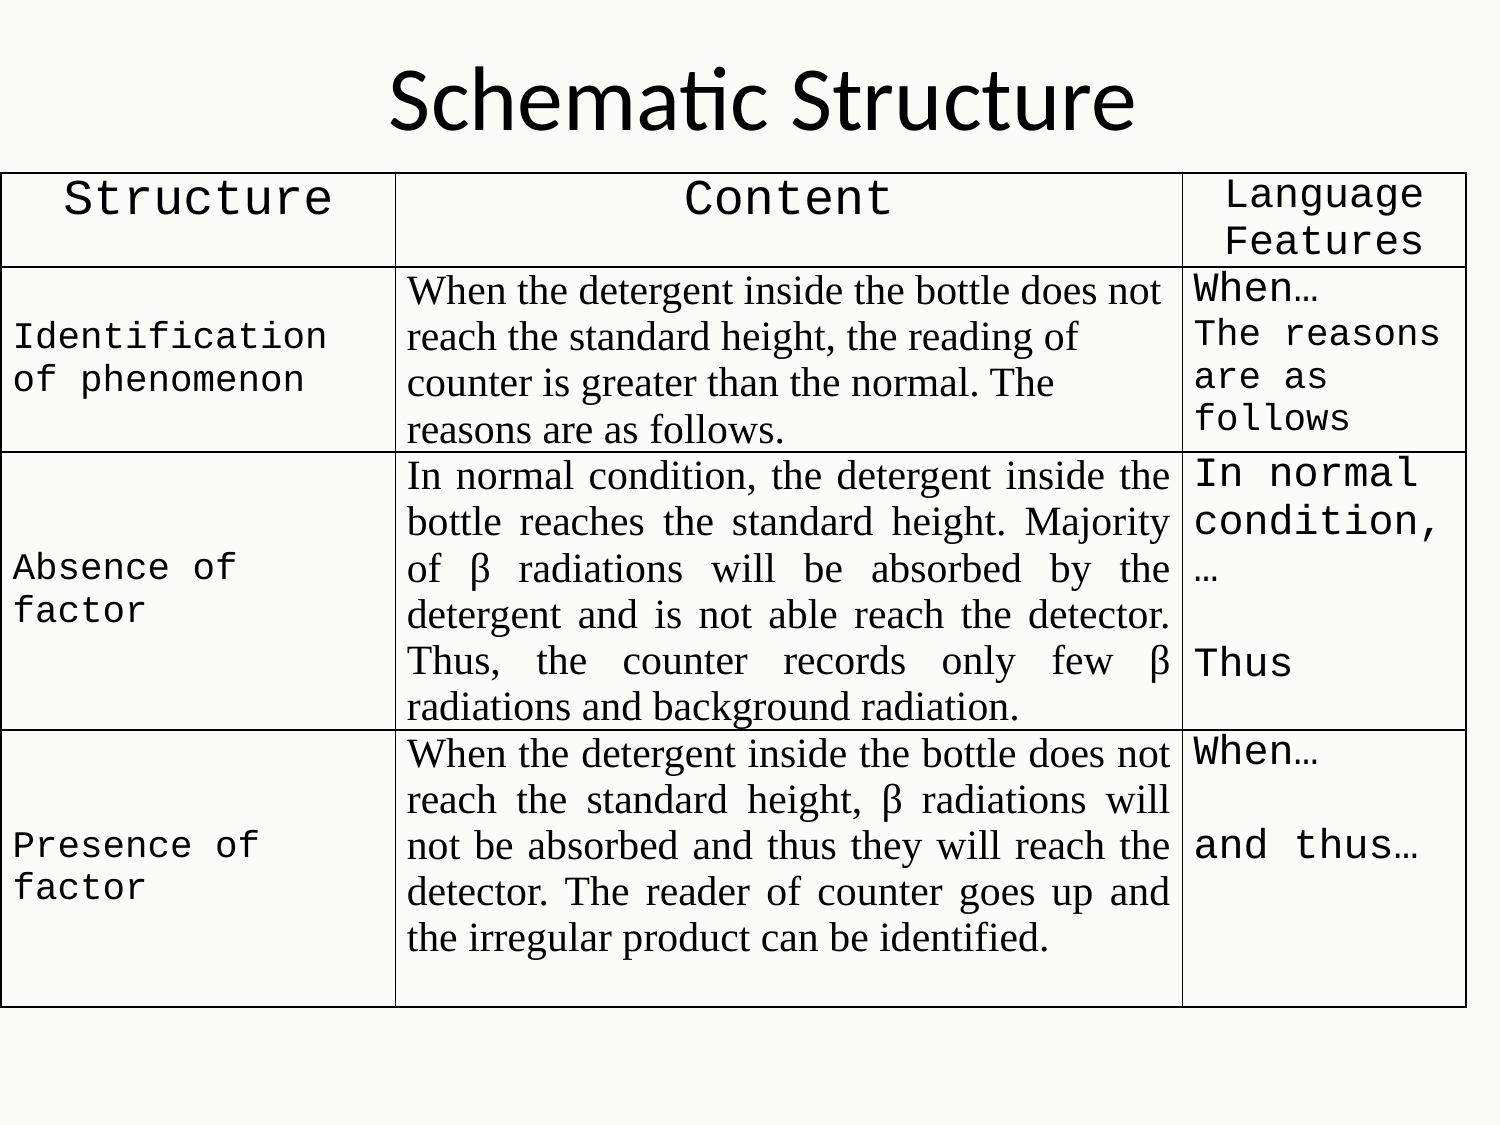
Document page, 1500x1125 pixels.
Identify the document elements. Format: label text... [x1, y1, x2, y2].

table_cell When the detergent inside the bottle does not reach the standard height, β radiations will not be absorbed and thus they will reach the detector. The reader of counter goes up and the irregular product can be identified. [396, 731, 1182, 1006]
table_cell When… and thus… [1183, 731, 1465, 1006]
table_cell In normal condition,… Thus [1183, 453, 1465, 729]
table_cell When the detergent inside the bottle does not reach the standard height, the reading of counter is greater than the normal. The reasons are as follows. [396, 268, 1182, 451]
table_cell Absence of factor [2, 453, 395, 729]
table_cell Identification of phenomenon [2, 268, 395, 451]
title Schematic Structure [88, 0, 1439, 172]
table_cell When… The reasons are as follows [1183, 268, 1465, 451]
table_cell Presence of factor [2, 731, 395, 1006]
table_header Content [396, 174, 1182, 266]
table_header Structure [2, 174, 395, 266]
table_cell In normal condition, the detergent inside the bottle reaches the standard height. Majority of β radiations will be absorbed by the detergent and is not able reach the detector. Thus, the counter records only few β radiations and background radiation. [396, 453, 1182, 729]
table_header Language Features [1183, 174, 1465, 266]
